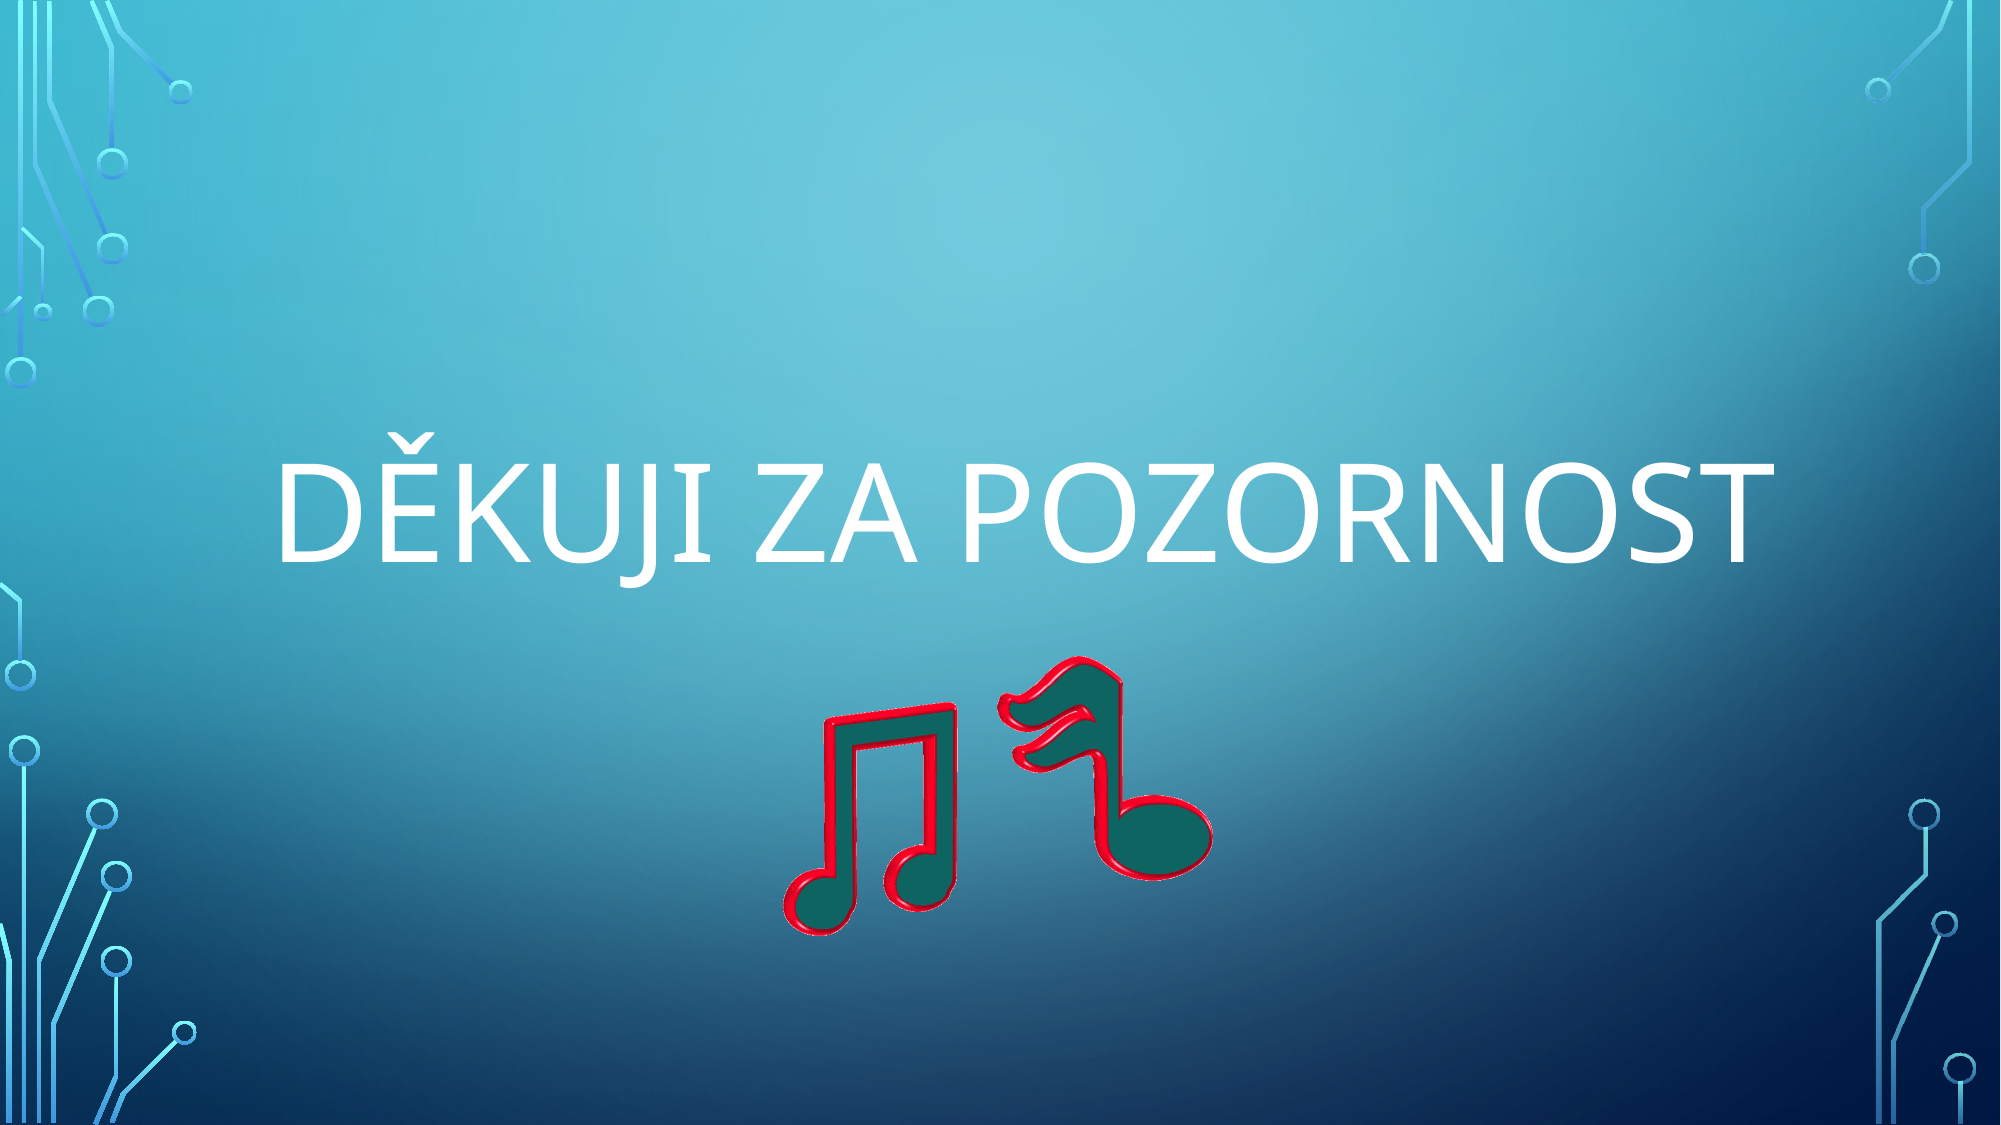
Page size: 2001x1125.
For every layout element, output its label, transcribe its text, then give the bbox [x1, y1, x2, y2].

title DĚKUJI ZA POZORNOST [254, 397, 1887, 640]
picture [747, 541, 1253, 1046]
